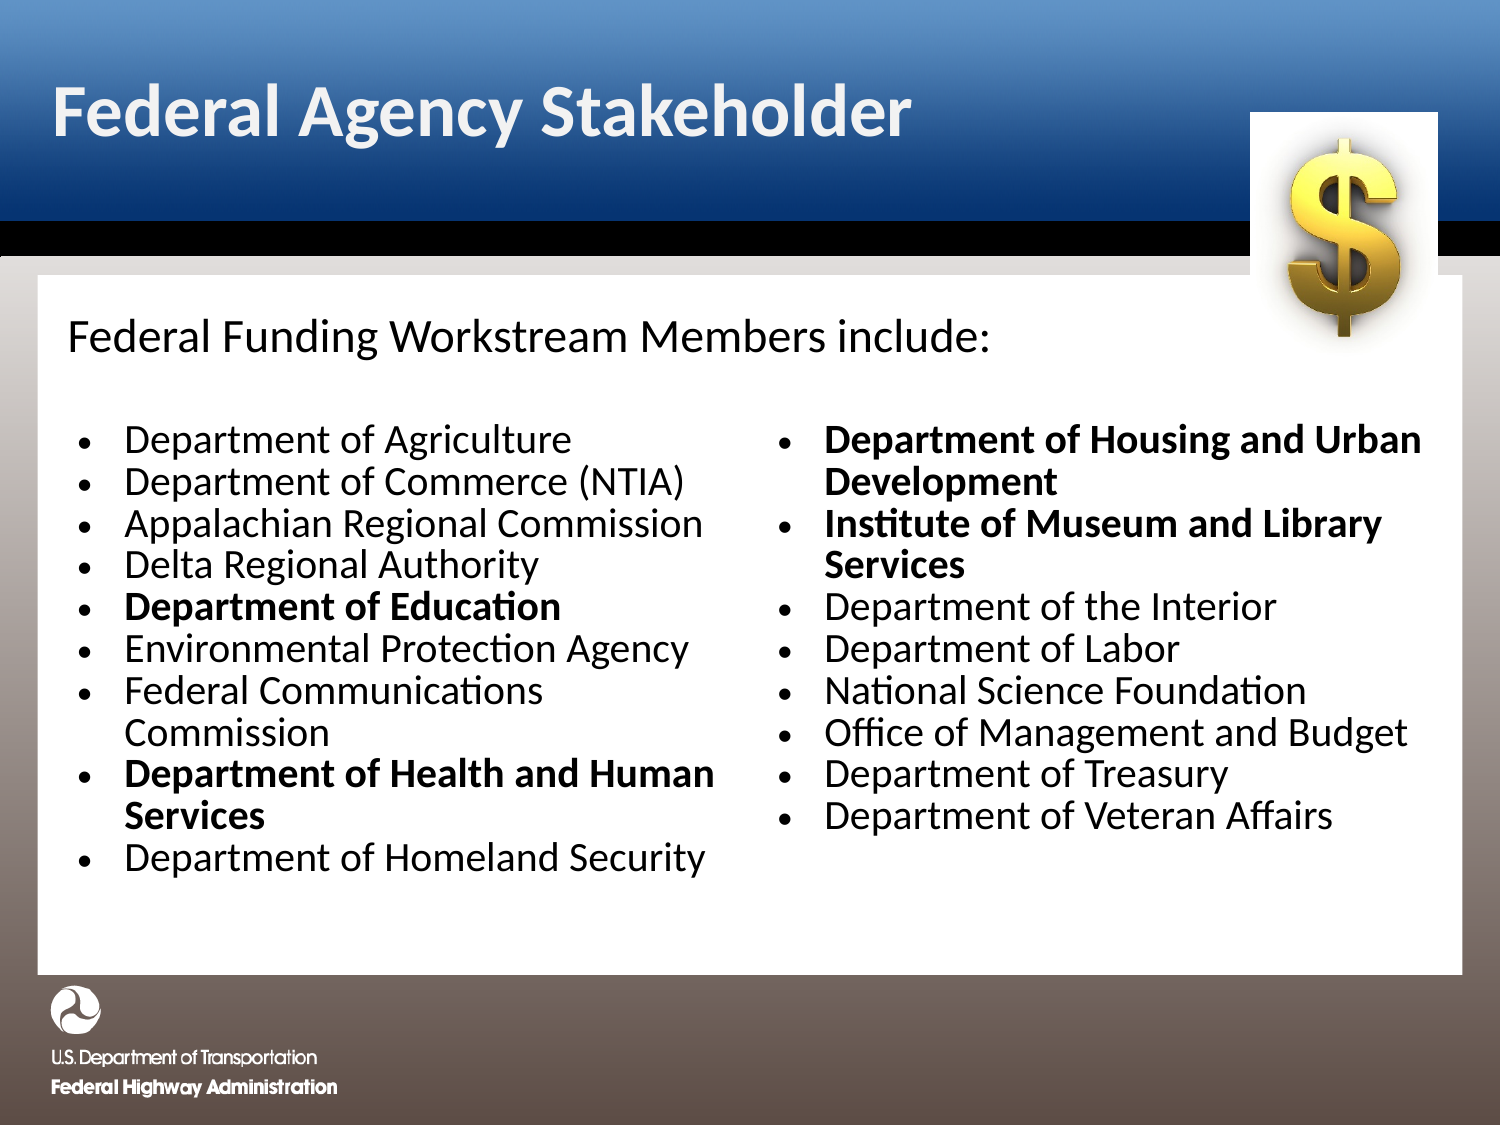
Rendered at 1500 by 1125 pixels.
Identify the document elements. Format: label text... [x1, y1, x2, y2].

table_header Department of Agriculture Department of Commerce (NTIA) Appalachian Regional Commission Delta Regional Authority Department of Education Environmental Protection Agency Federal Communications Commission Department of Health and Human Services Department of Homeland Security [62, 415, 762, 973]
table_header Department of Housing and Urban Development Institute of Museum and Library Services Department of the Interior Department of Labor National Science Foundation Office of Management and Budget Department of Treasury Department of Veteran Affairs [762, 415, 1462, 973]
list Federal Funding Workstream Members include: [37, 275, 1463, 975]
title Federal Agency Stakeholder [37, 12, 1463, 200]
picture [0, 0, 1500, 1125]
